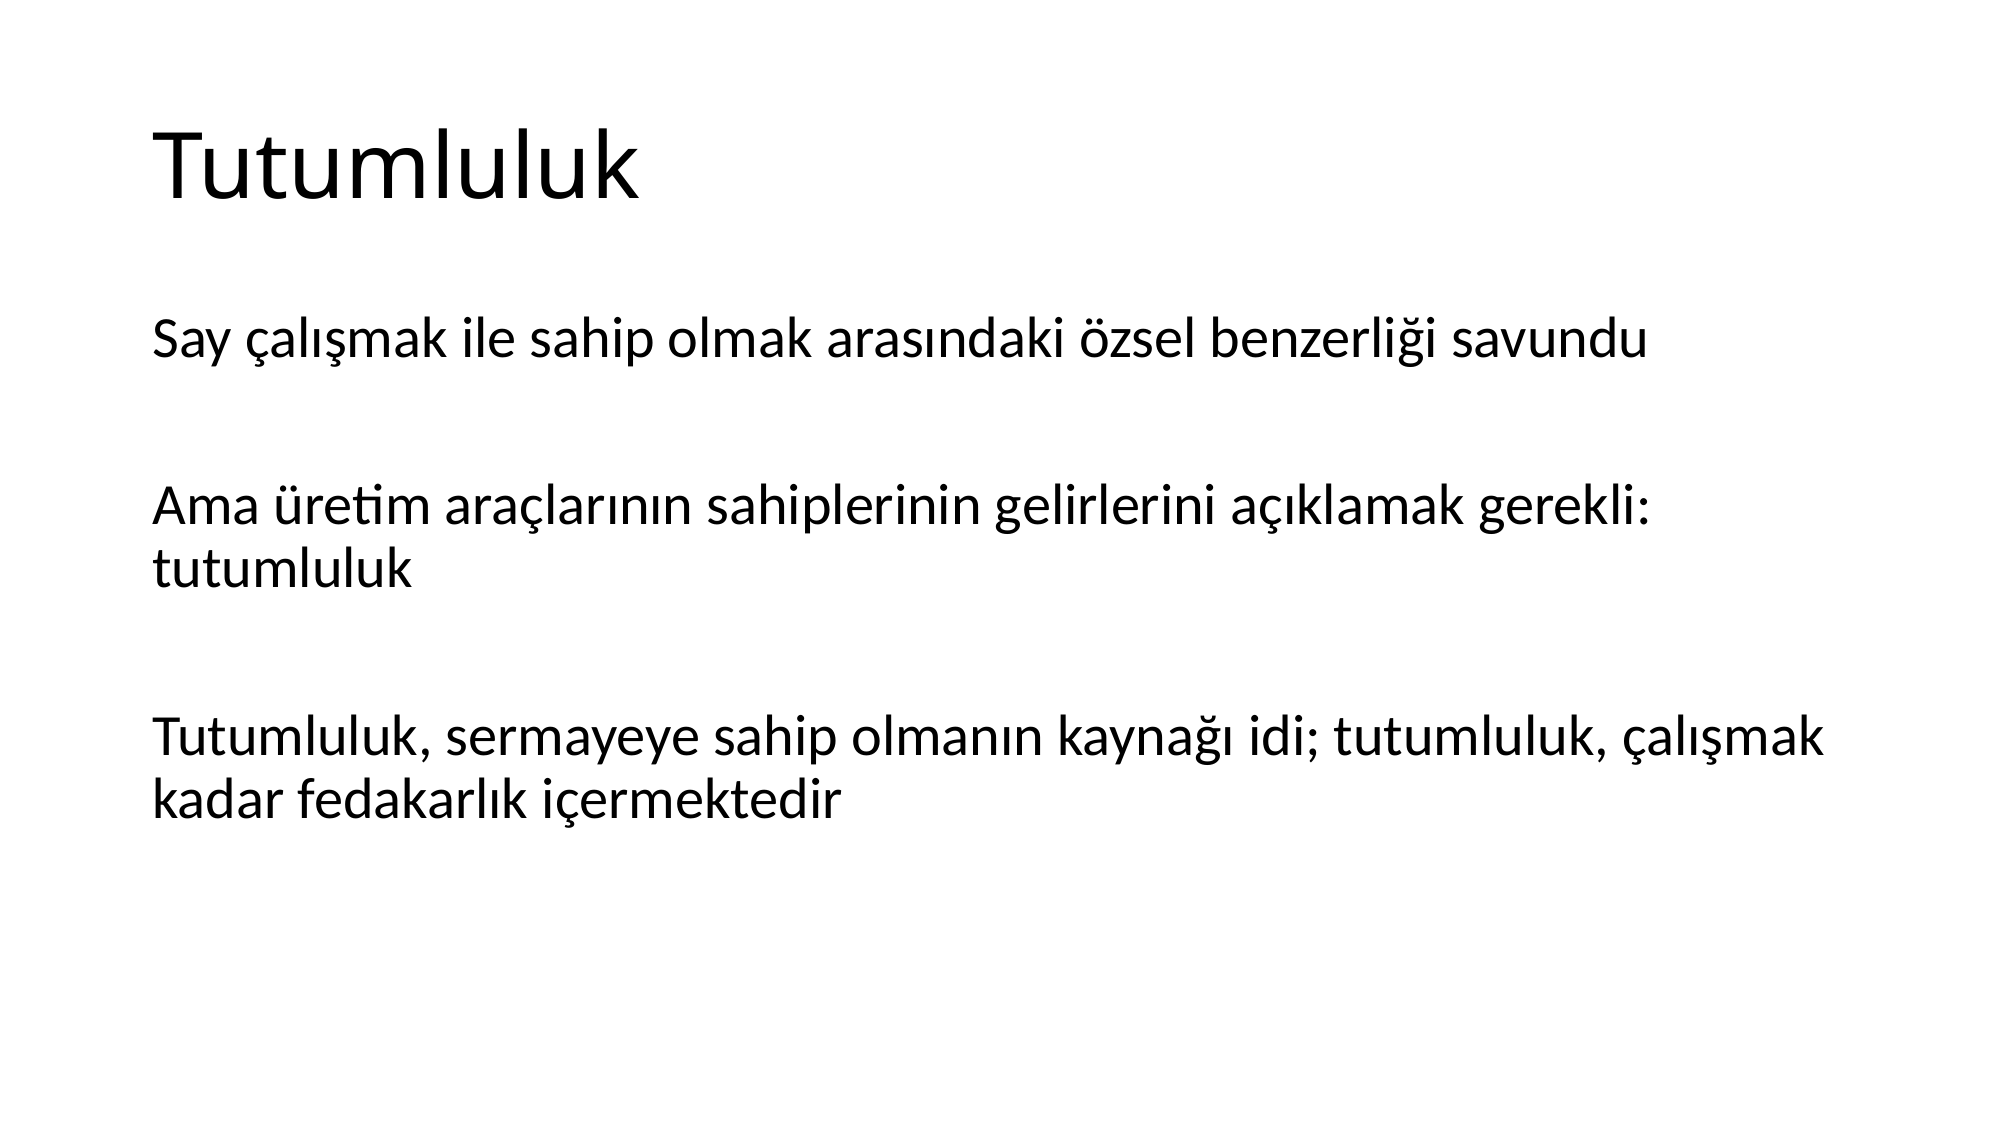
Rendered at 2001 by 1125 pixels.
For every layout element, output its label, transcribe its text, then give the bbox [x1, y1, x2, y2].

title Tutumluluk [137, 59, 1863, 278]
list Say çalışmak ile sahip olmak arasındaki özsel benzerliği savundu Ama üretim araçlarının sahiplerinin gelirlerini açıklamak gerekli: tutumluluk Tutumluluk, sermayeye sahip olmanın kaynağı idi; tutumluluk, çalışmak kadar fedakarlık içermektedir [137, 299, 1863, 1014]
